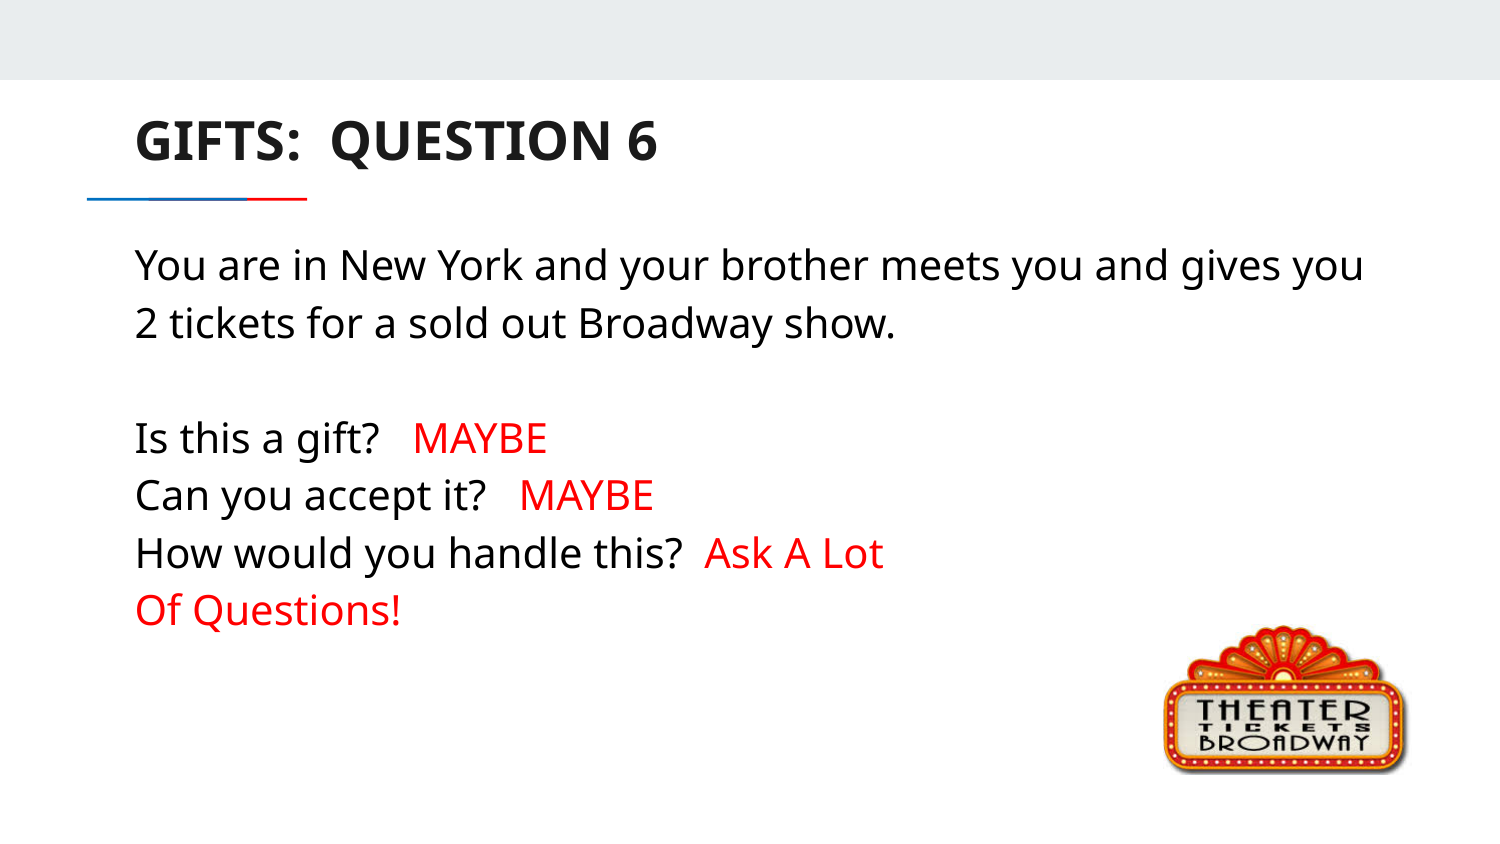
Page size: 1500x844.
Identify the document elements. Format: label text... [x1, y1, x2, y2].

title Gifts: Question 6 [119, 91, 1381, 180]
list You are in New York and your brother meets you and gives you 2 tickets for a sold out Broadway show. Is this a gift? MAYBE Can you accept it? MAYBE How would you handle this? Ask A Lot Of Questions! [119, 216, 1381, 588]
picture [1162, 623, 1412, 775]
